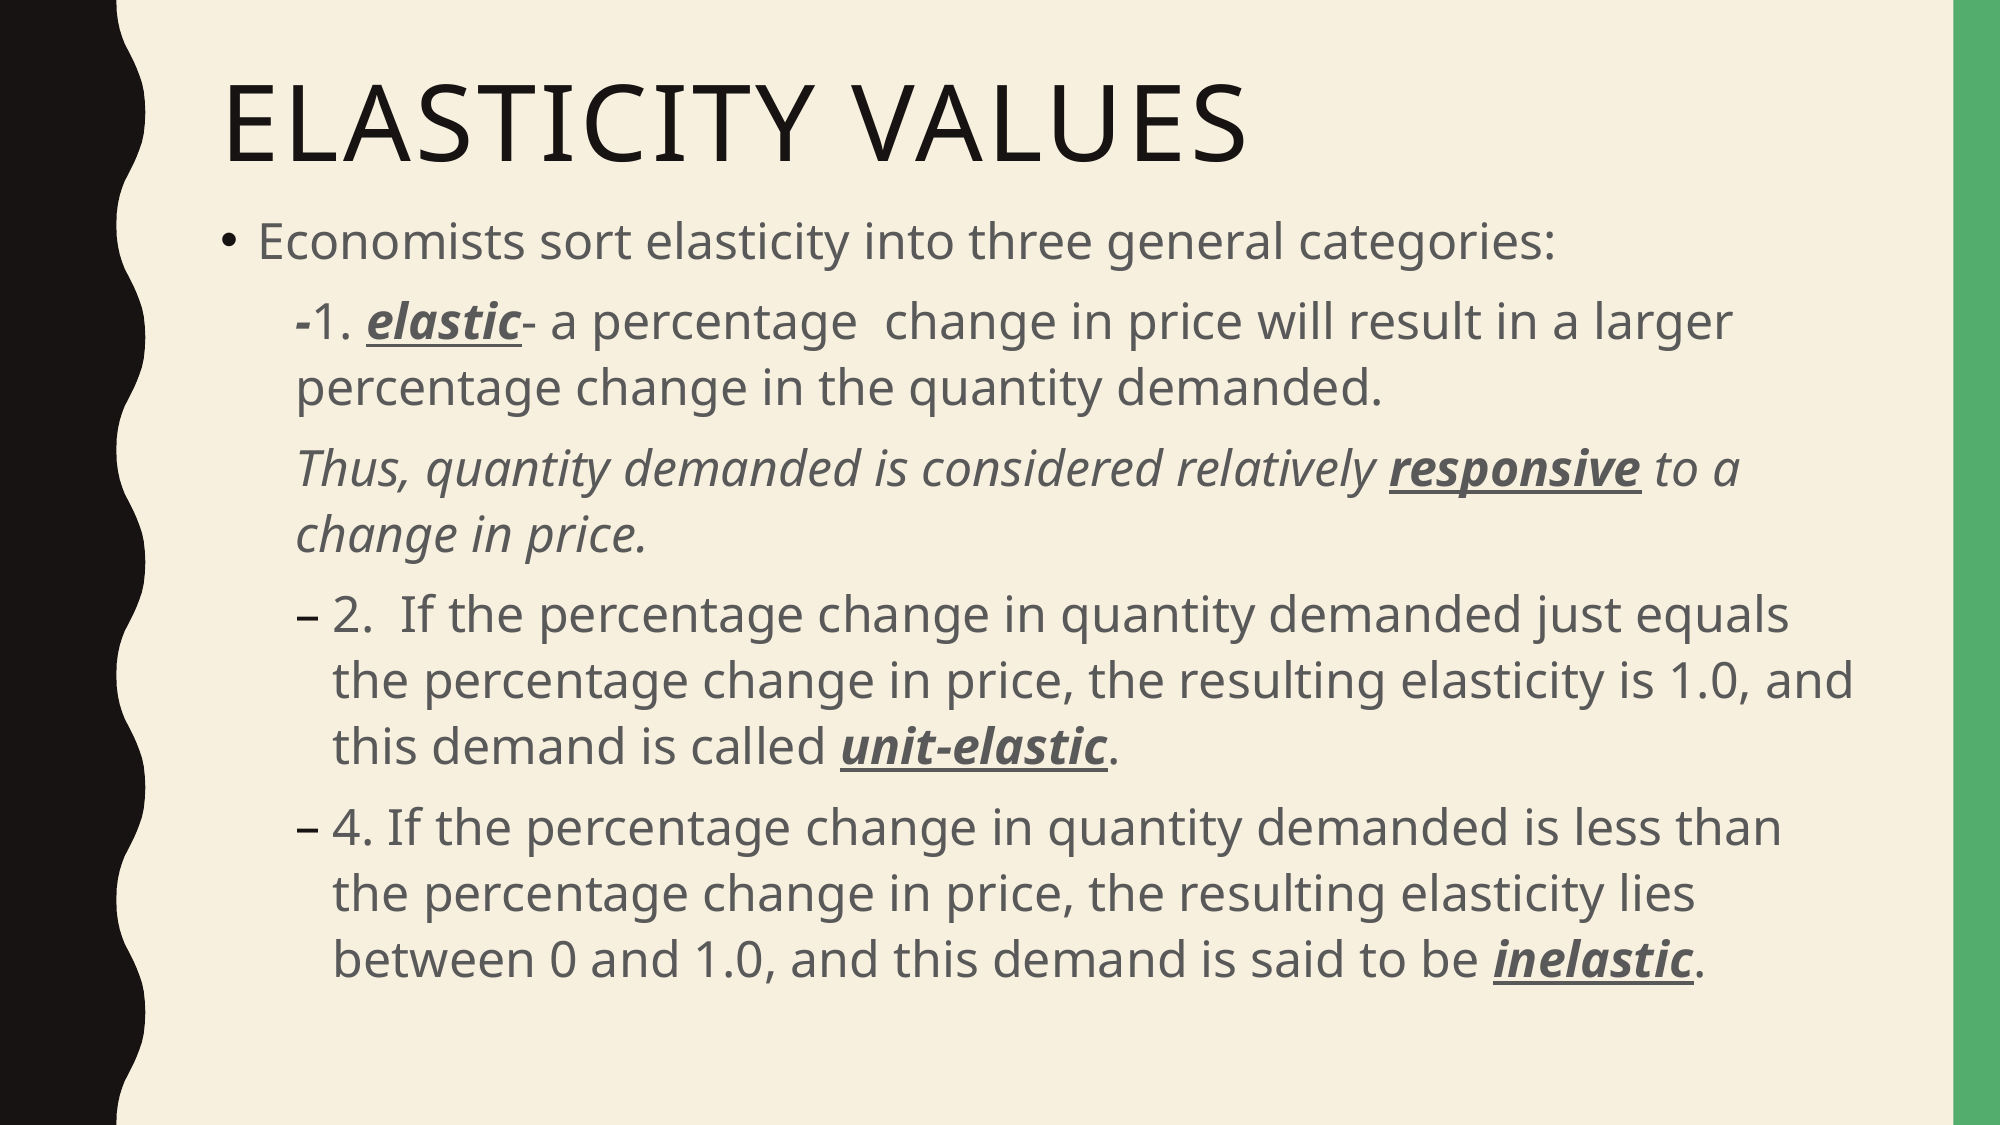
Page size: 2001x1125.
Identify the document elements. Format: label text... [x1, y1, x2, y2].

list Economists sort elasticity into three general categories: -1. elastic- a percentage change in price will result in a larger percentage change in the quantity demanded. Thus, quantity demanded is considered relatively responsive to a change in price. 2. If the percentage change in quantity demanded just equals the percentage change in price, the resulting elasticity is 1.0, and this demand is called unit-elastic. 4. If the percentage change in quantity demanded is less than the percentage change in price, the resulting elasticity lies between 0 and 1.0, and this demand is said to be inelastic. [205, 195, 1875, 1125]
title Elasticity Values [205, 62, 1875, 195]
